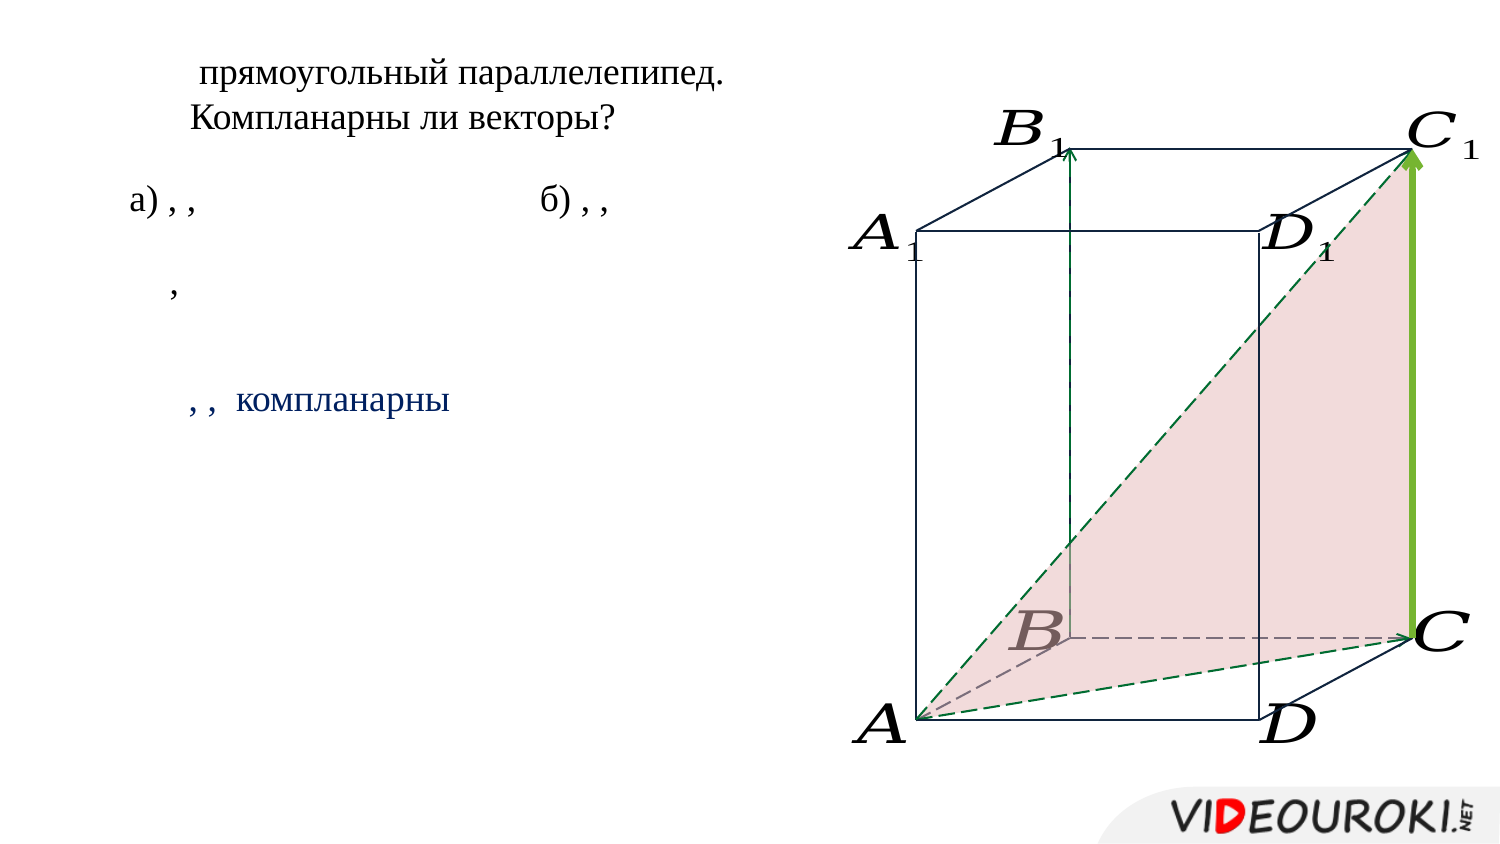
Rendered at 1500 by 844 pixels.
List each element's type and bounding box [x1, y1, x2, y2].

text_box [915, 149, 1256, 720]
text_box [1258, 148, 1412, 232]
text_box [1097, 786, 1500, 844]
text_box [1263, 239, 1414, 720]
